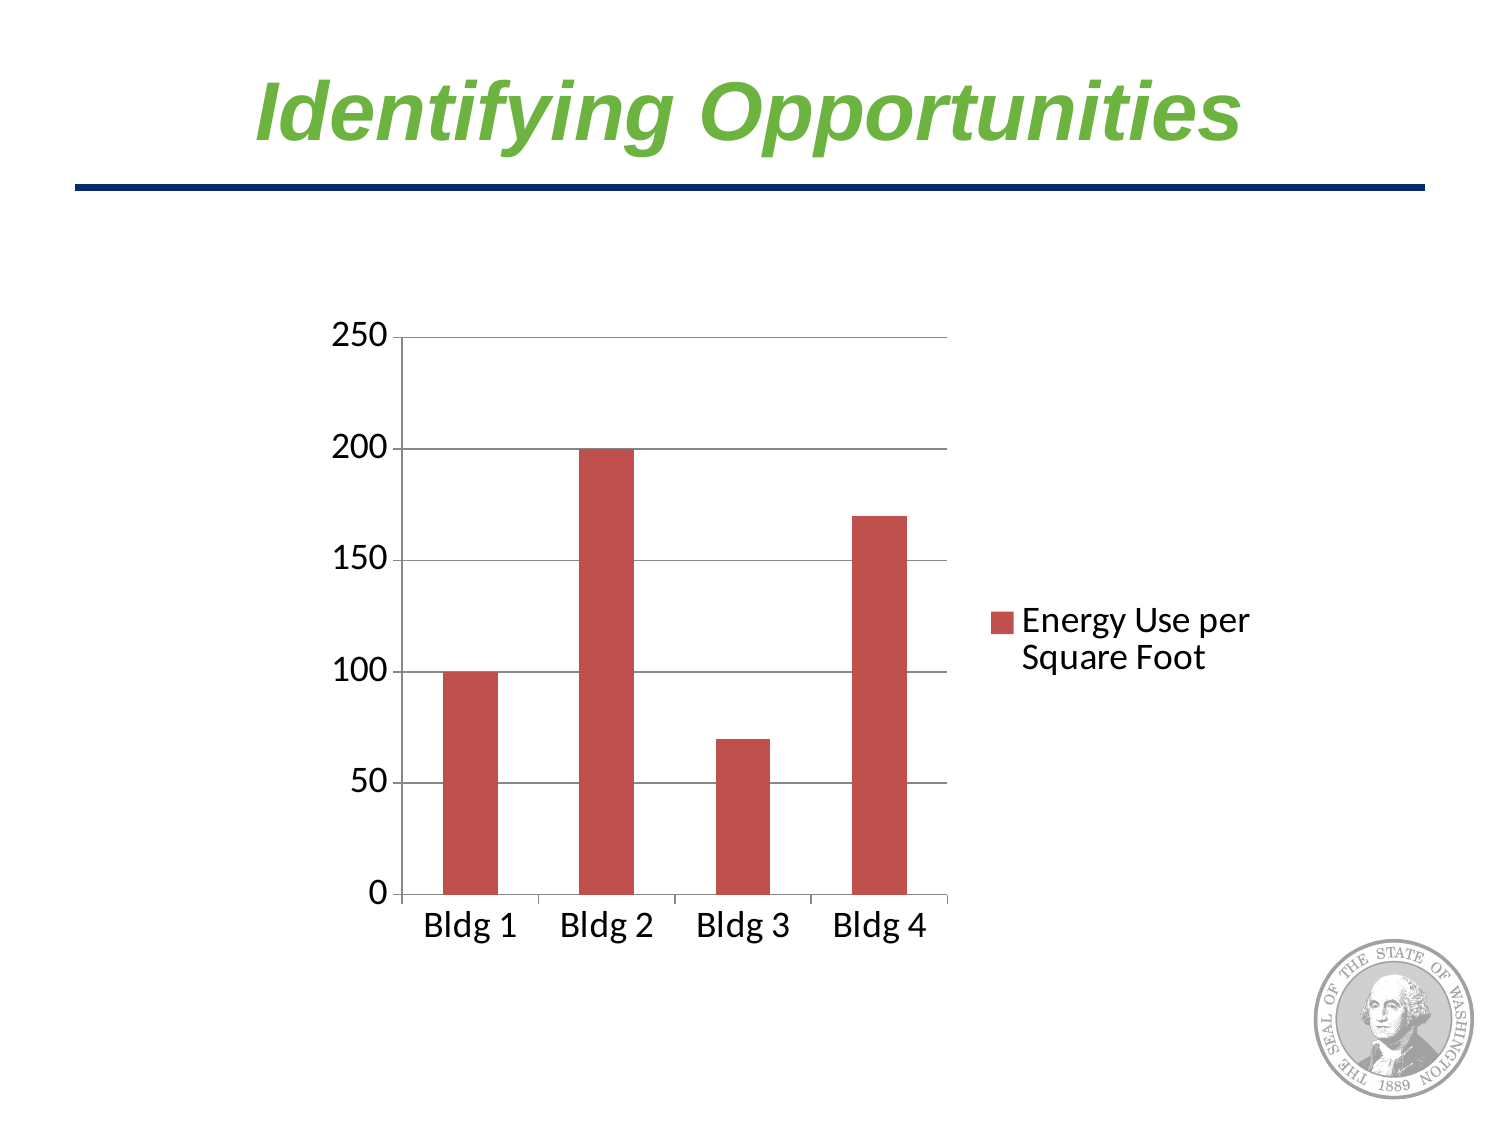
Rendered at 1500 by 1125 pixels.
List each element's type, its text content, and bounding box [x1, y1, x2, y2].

picture [1312, 937, 1475, 1100]
title Identifying Opportunities [0, 50, 1500, 275]
chart [274, 308, 1276, 976]
